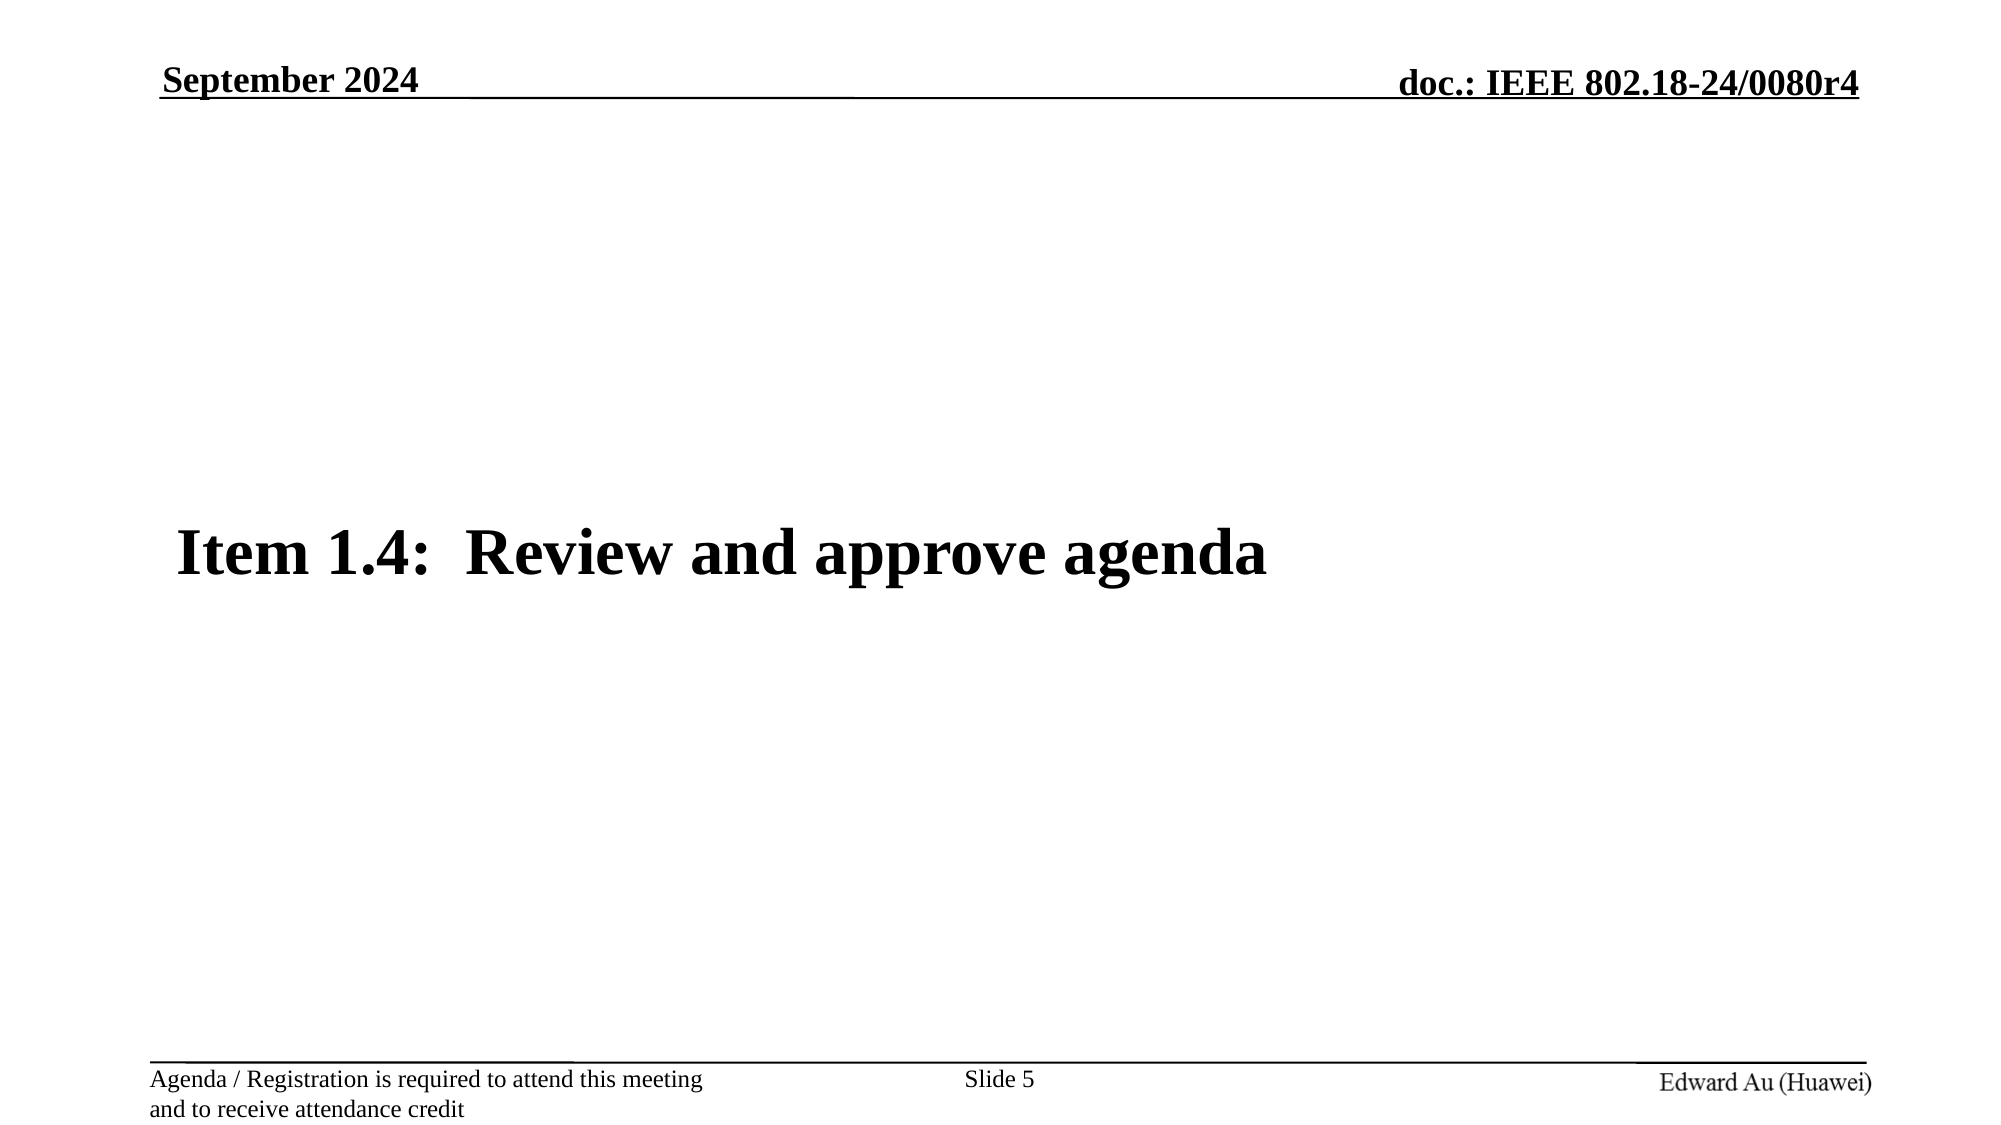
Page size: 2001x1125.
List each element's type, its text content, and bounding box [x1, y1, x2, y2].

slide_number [161, 54, 526, 101]
picture [1174, 1058, 1887, 1113]
slide_number Slide 5 [933, 1061, 1067, 1123]
text_box Item 1.4: Review and approve agenda [162, 500, 1675, 675]
